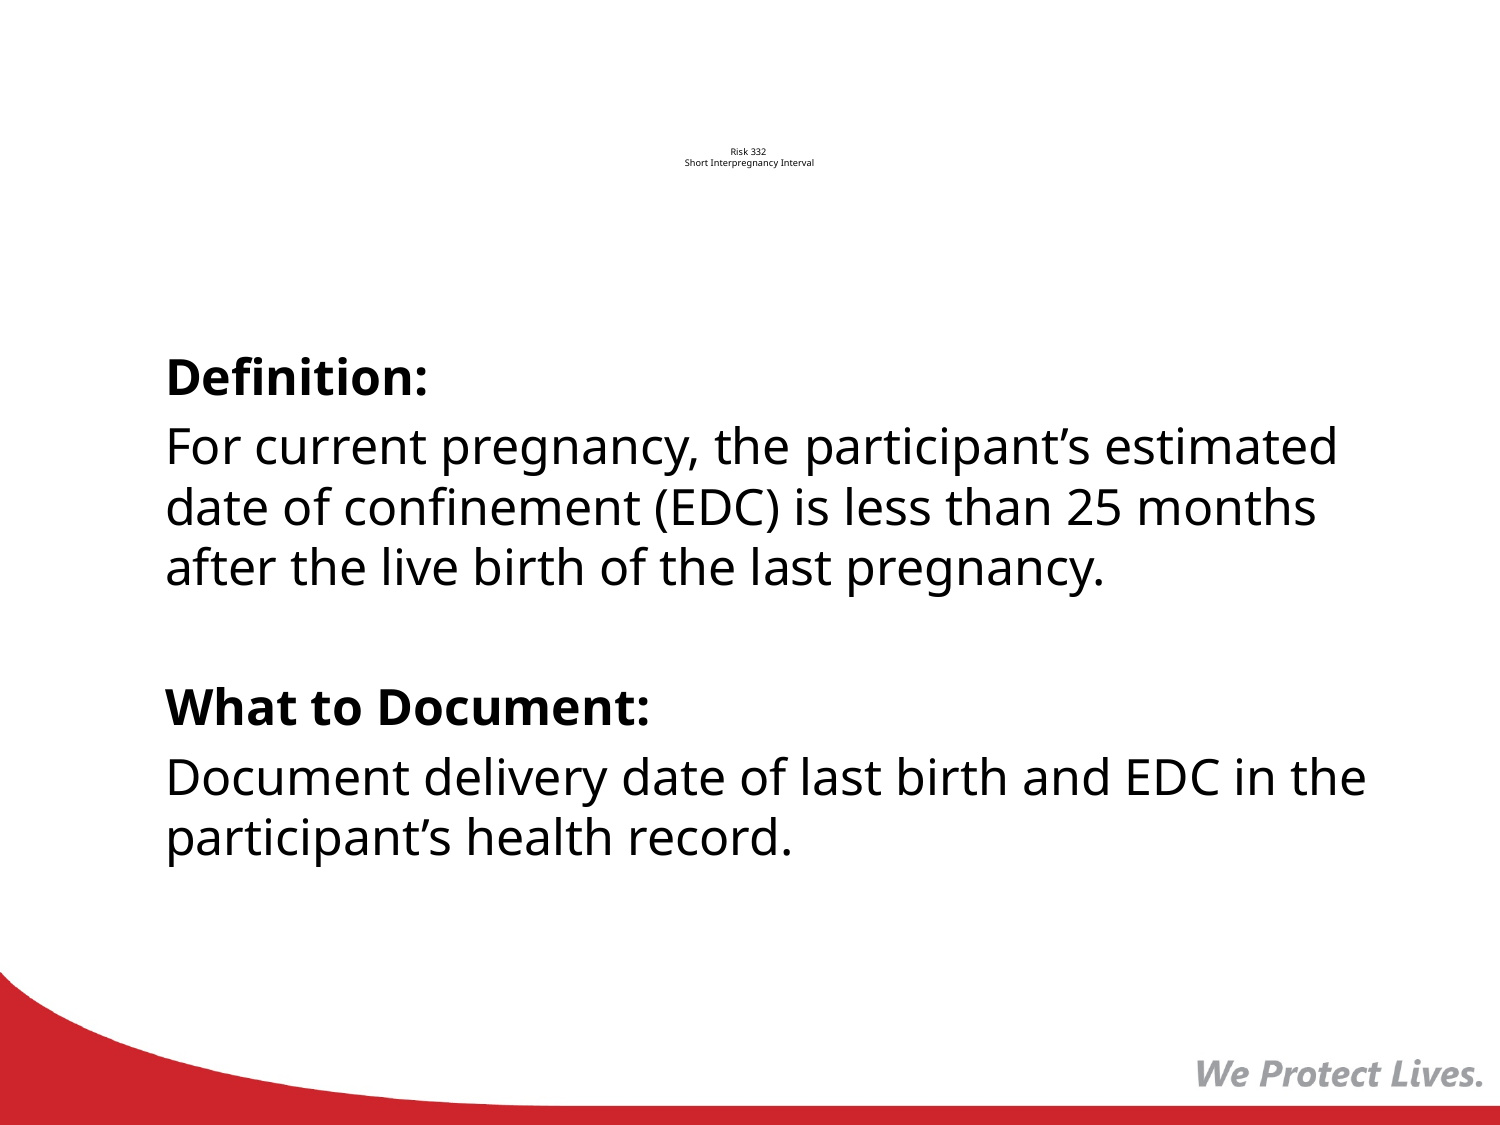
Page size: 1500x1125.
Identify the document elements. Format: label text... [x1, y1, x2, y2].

list Definition: For current pregnancy, the participant’s estimated date of confinement (EDC) is less than 25 months after the live birth of the last pregnancy. What to Document: Document delivery date of last birth and EDC in the participant’s health record. [75, 262, 1425, 1005]
picture [0, 0, 1500, 1125]
title Risk 332 Short Interpregnancy Interval [24, 137, 1475, 188]
